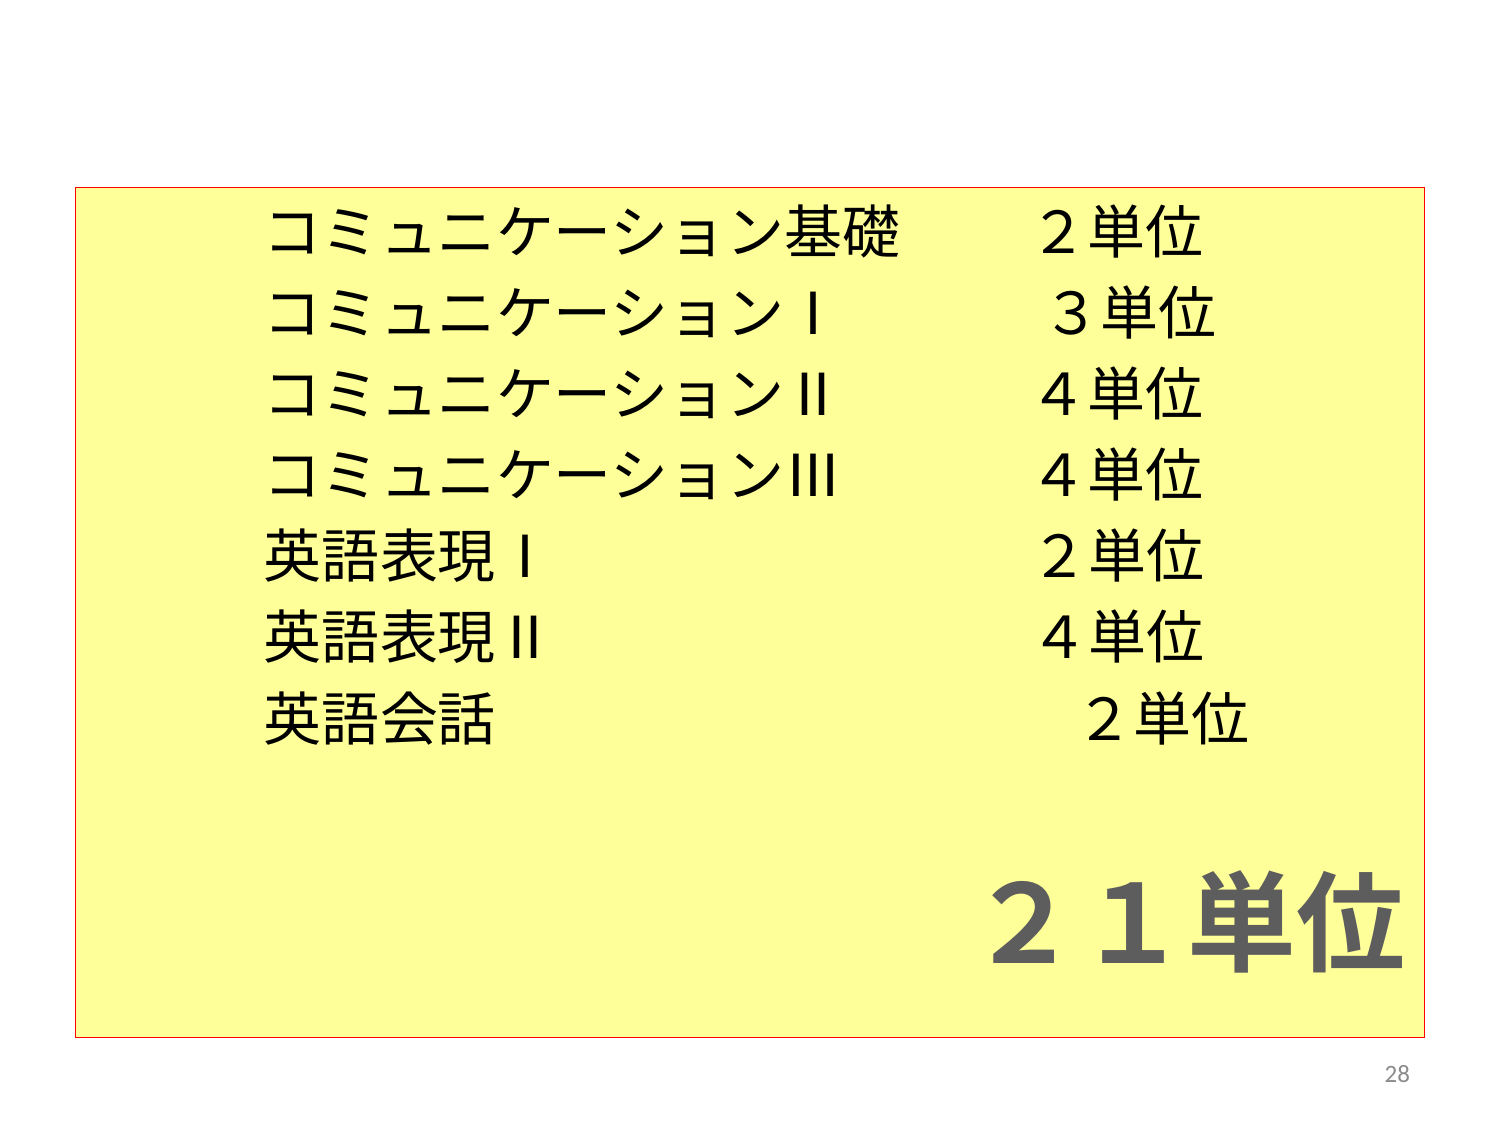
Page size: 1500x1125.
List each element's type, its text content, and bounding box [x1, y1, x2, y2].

slide_number 28 [1074, 1042, 1425, 1103]
list コミュニケーション基礎 ２単位 コミュニケーションⅠ ３単位 コミュニケーションⅡ ４単位 コミュニケーションⅢ ４単位 英語表現Ⅰ ２単位 英語表現Ⅱ ４単位 英語会話 ２単位 ２１単位 [75, 187, 1425, 1038]
